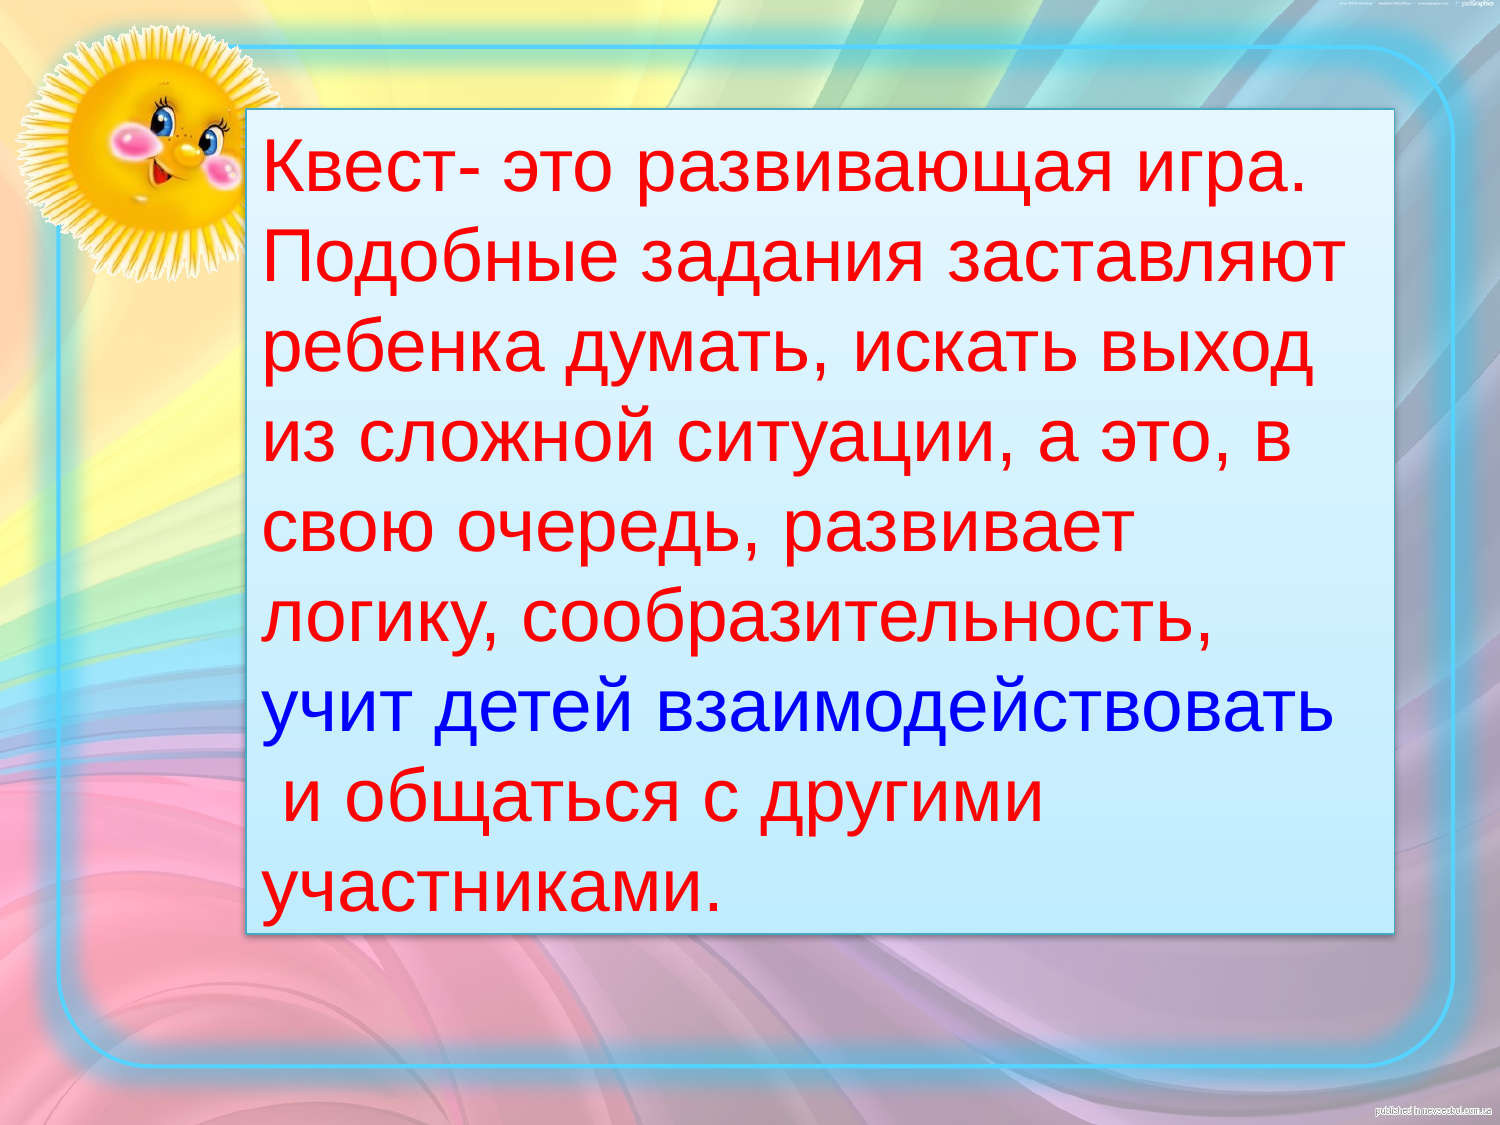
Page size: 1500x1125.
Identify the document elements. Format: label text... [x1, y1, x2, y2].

text_box Квест- это развивающая игра. Подобные задания заставляют ребенка думать, искать выход из сложной ситуации, а это, в свою очередь, развивает логику, сообразительность, учит детей взаимодействовать и общаться с другими участниками. [245, 108, 1395, 935]
picture [11, 11, 1195, 776]
